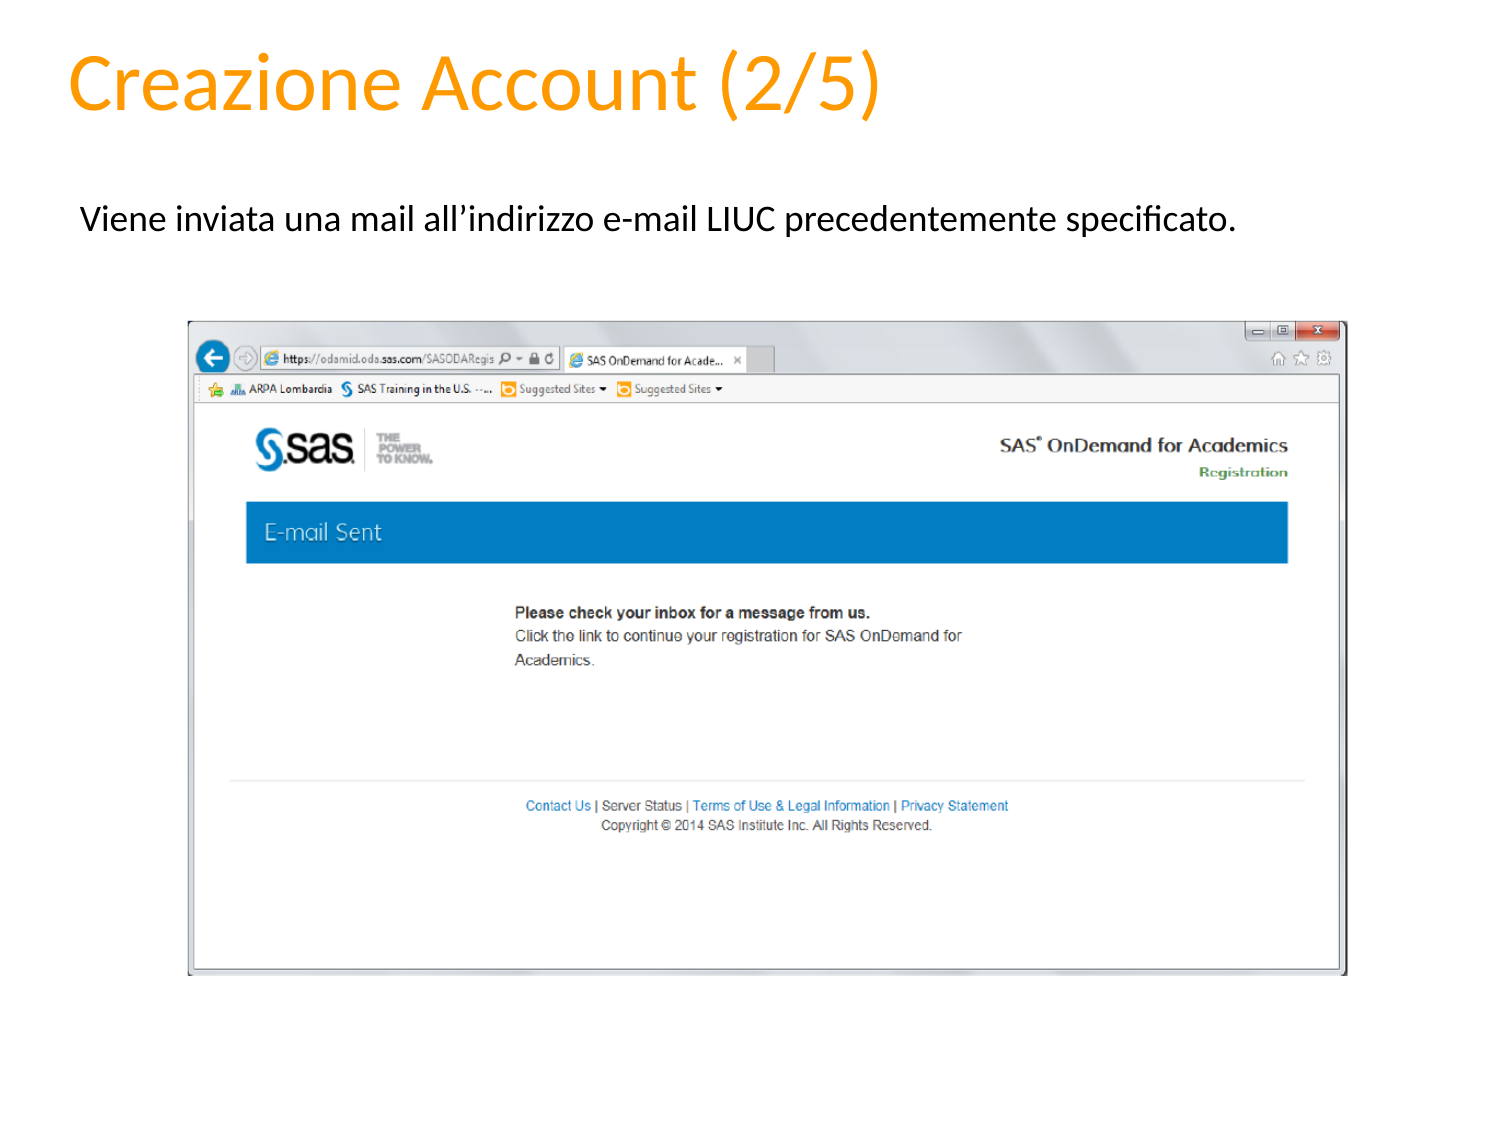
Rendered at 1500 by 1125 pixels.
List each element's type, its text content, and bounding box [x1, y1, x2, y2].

text_box Viene inviata una mail all’indirizzo e-mail LIUC precedentemente specificato. [64, 134, 1401, 917]
title Creazione Account (2/5) [53, 0, 1453, 172]
picture [182, 314, 1353, 976]
